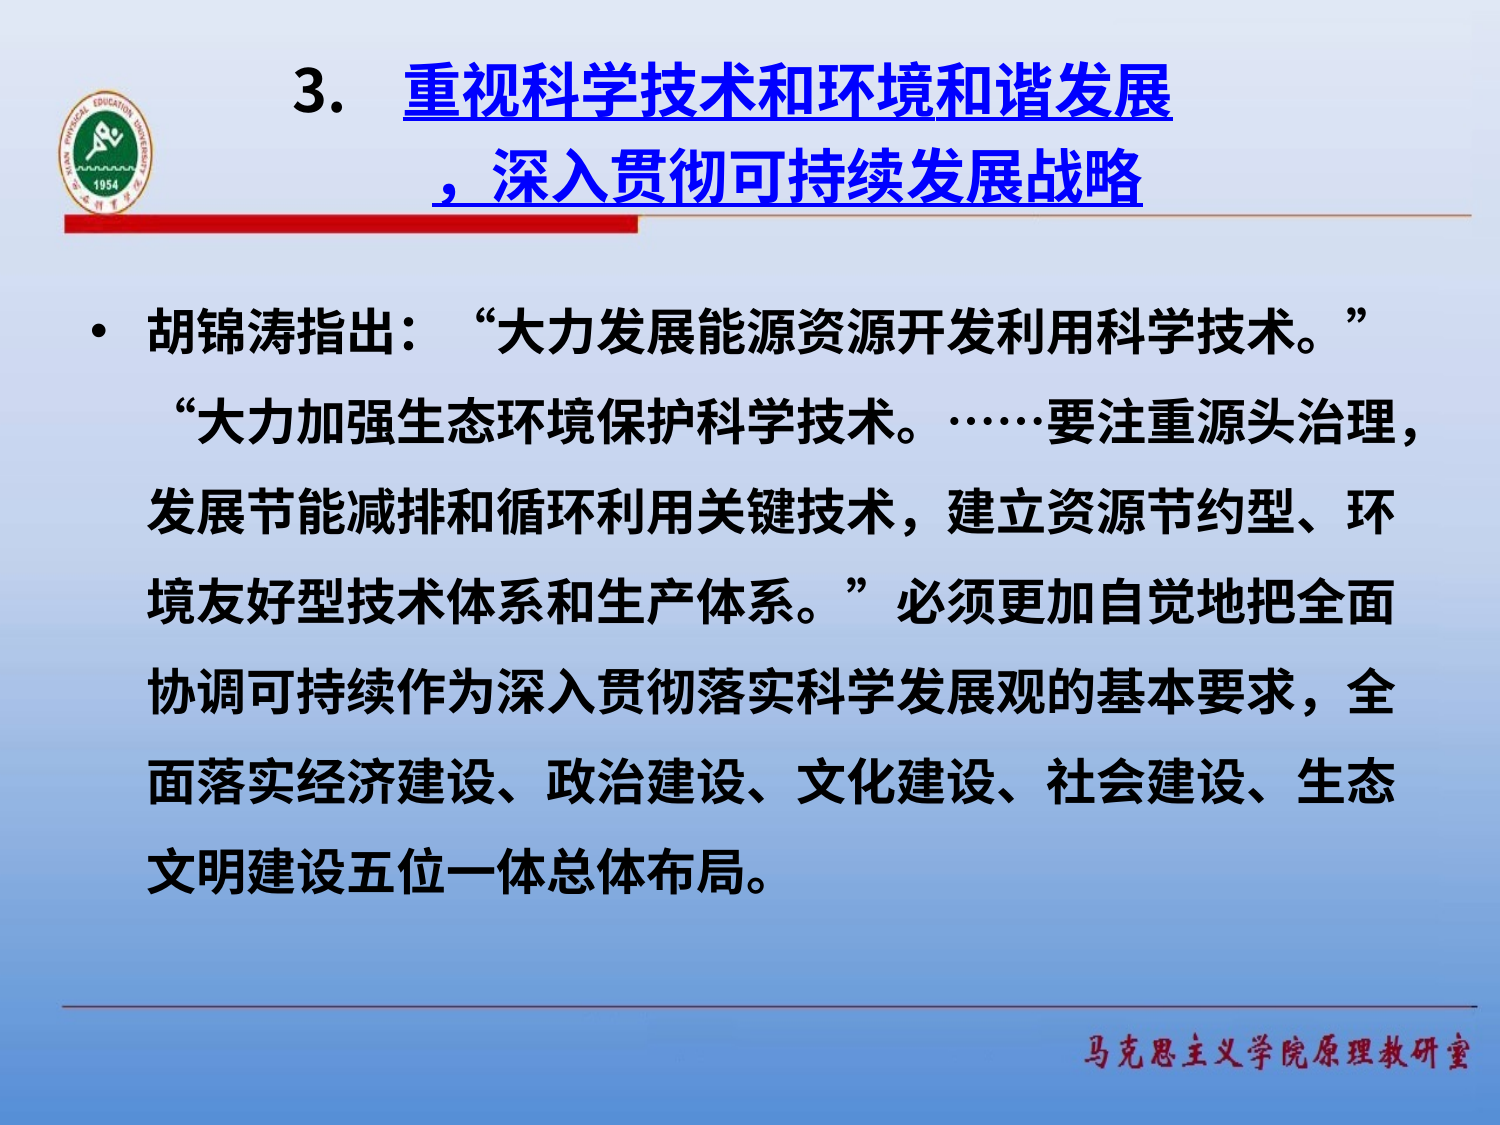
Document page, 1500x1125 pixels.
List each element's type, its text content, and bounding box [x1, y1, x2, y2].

title 重视科学技术和环境 和谐发展，深入贯彻可持续发展战略 [75, 45, 1425, 233]
list 胡锦涛指出：“大力发展能源资源开发利用科学技术。”“大力加强生态环境保护科学技术。……要注重源头治理，发展节能减排和循环利用关键技术，建立资源节约型、环境友好型技术体系和生产体系。”必须更加自觉地把全面协调可持续作为深入贯彻落实科学发展观的基本要求，全面落实经济建设、政治建设、文化建设、社会建设、生态文明建设五位一体总体布局。 [75, 262, 1425, 1005]
picture [0, 0, 1500, 1125]
